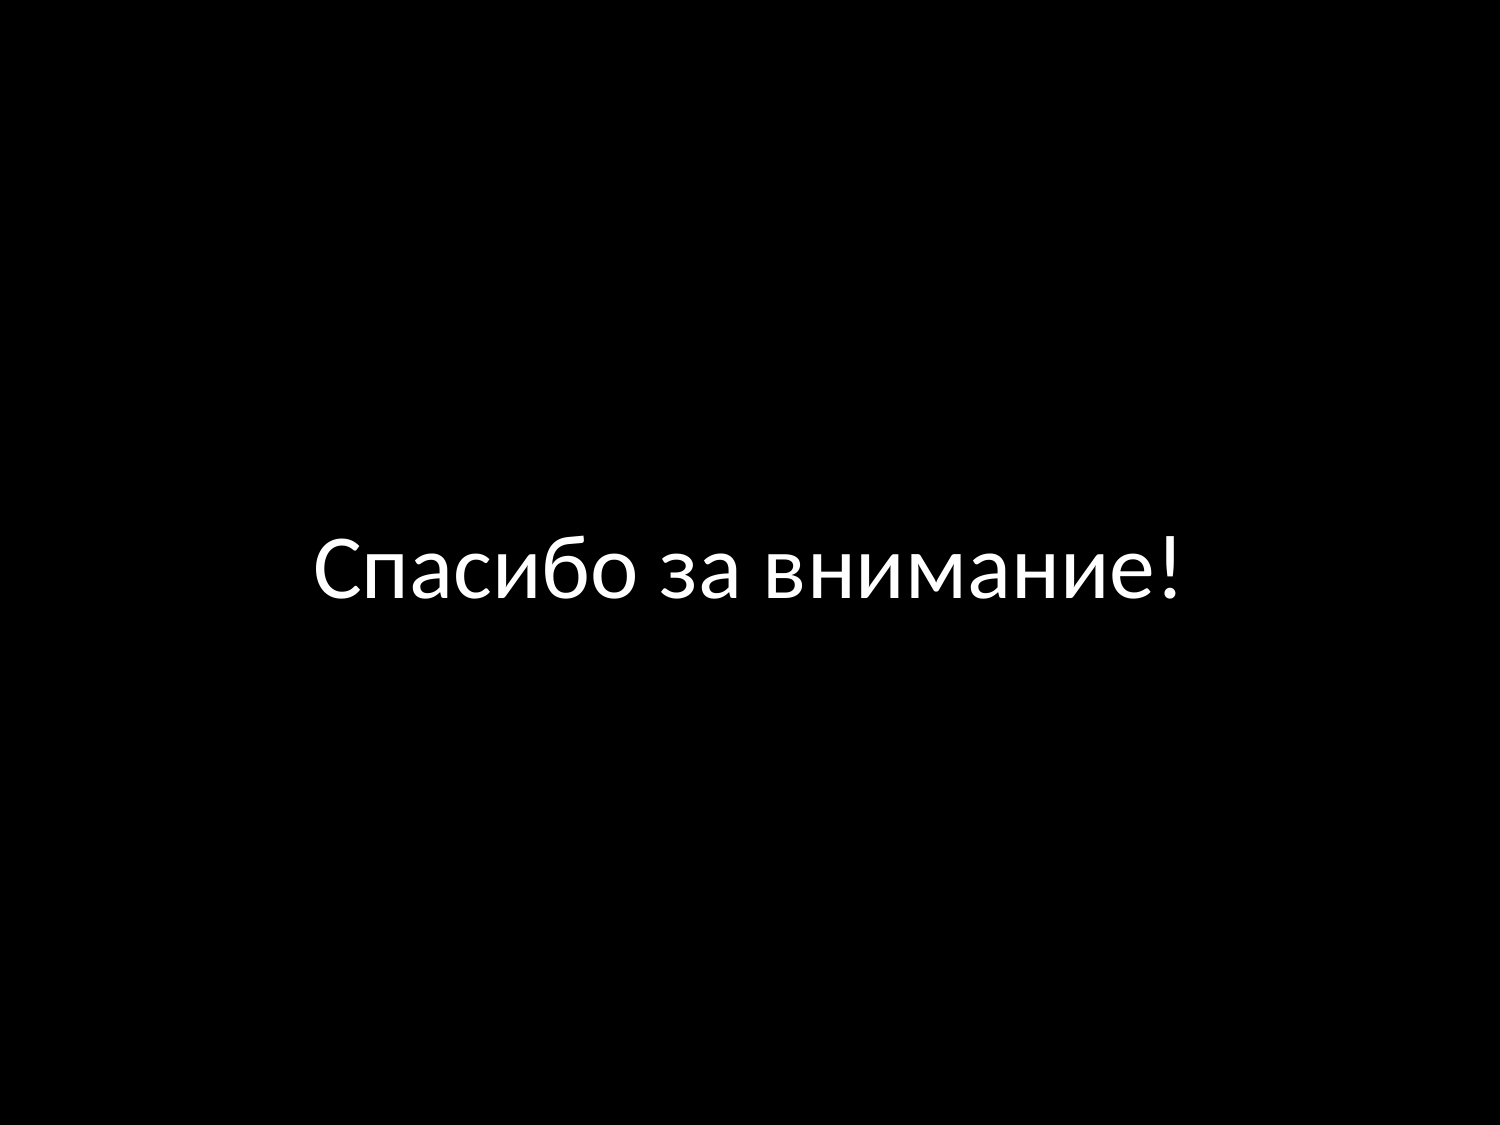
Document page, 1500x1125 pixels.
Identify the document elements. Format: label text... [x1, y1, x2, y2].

title Спасибо за внимание! [103, 59, 1397, 1078]
